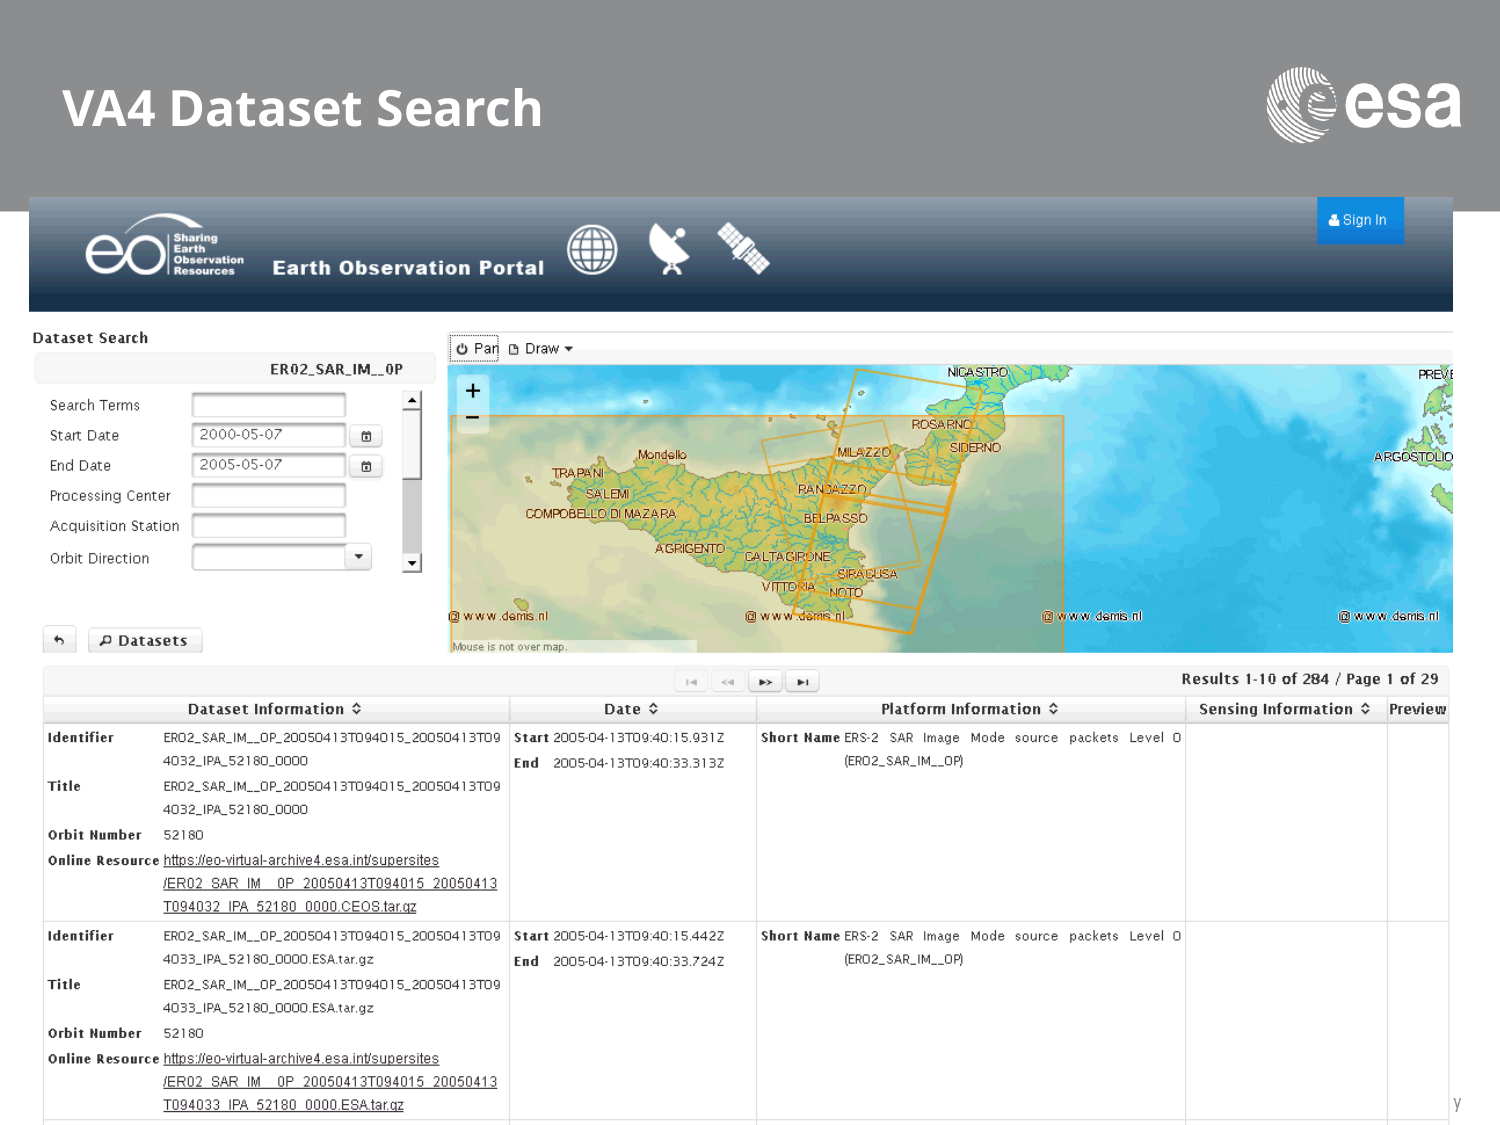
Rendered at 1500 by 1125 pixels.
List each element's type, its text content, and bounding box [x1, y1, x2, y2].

picture [0, 0, 1500, 1125]
title VA4 Dataset Search [47, 35, 1257, 178]
